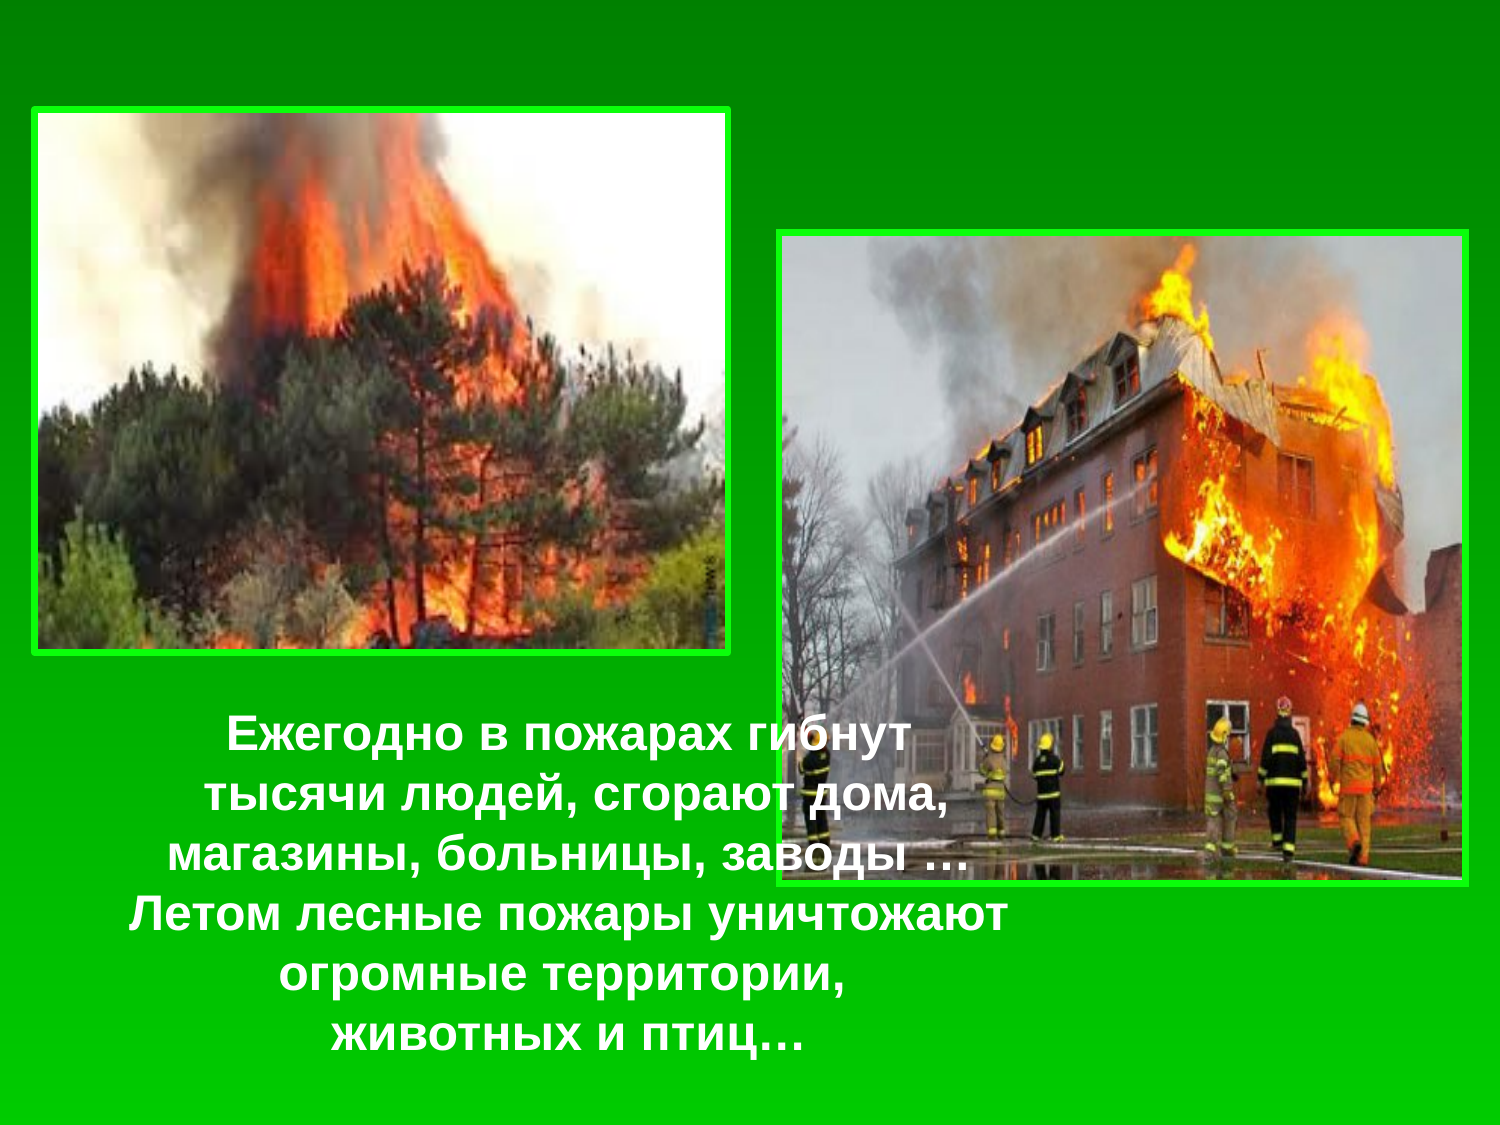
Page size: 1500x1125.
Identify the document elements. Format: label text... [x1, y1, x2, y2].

picture [781, 235, 1463, 881]
picture [37, 112, 726, 650]
text_box Ежегодно в пожарах гибнут тысячи людей, сгорают дома, магазины, больницы, заводы … Летом лесные пожары уничтожают огромные территории, животных и птиц… [16, 761, 1123, 1000]
